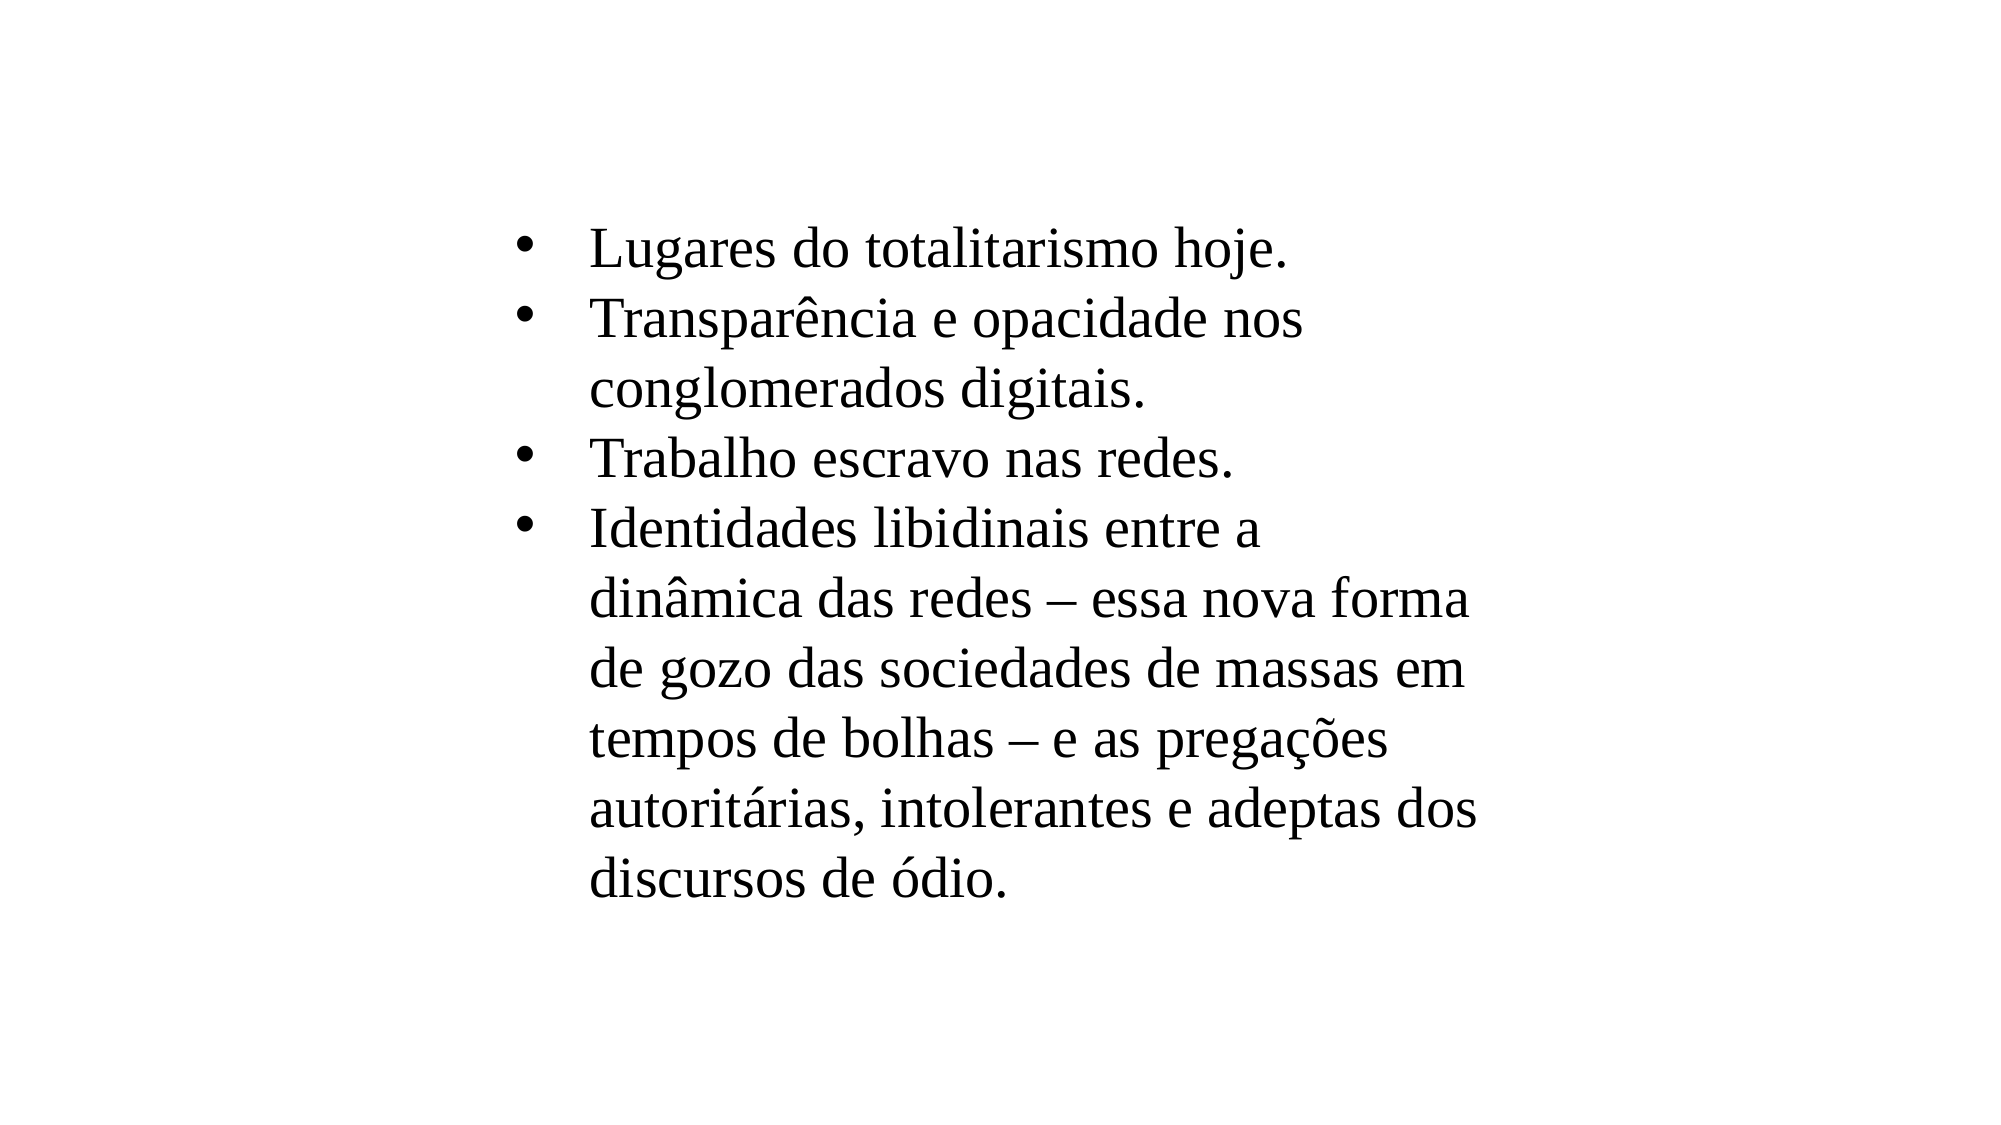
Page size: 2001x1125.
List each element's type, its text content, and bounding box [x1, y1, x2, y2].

text_box Lugares do totalitarismo hoje. Transparência e opacidade nos conglomerados digitais. Trabalho escravo nas redes. Identidades libidinais entre a dinâmica das redes – essa nova forma de gozo das sociedades de massas em tempos de bolhas – e as pregações autoritárias, intolerantes e adeptas dos discursos de ódio. [500, 201, 1500, 916]
